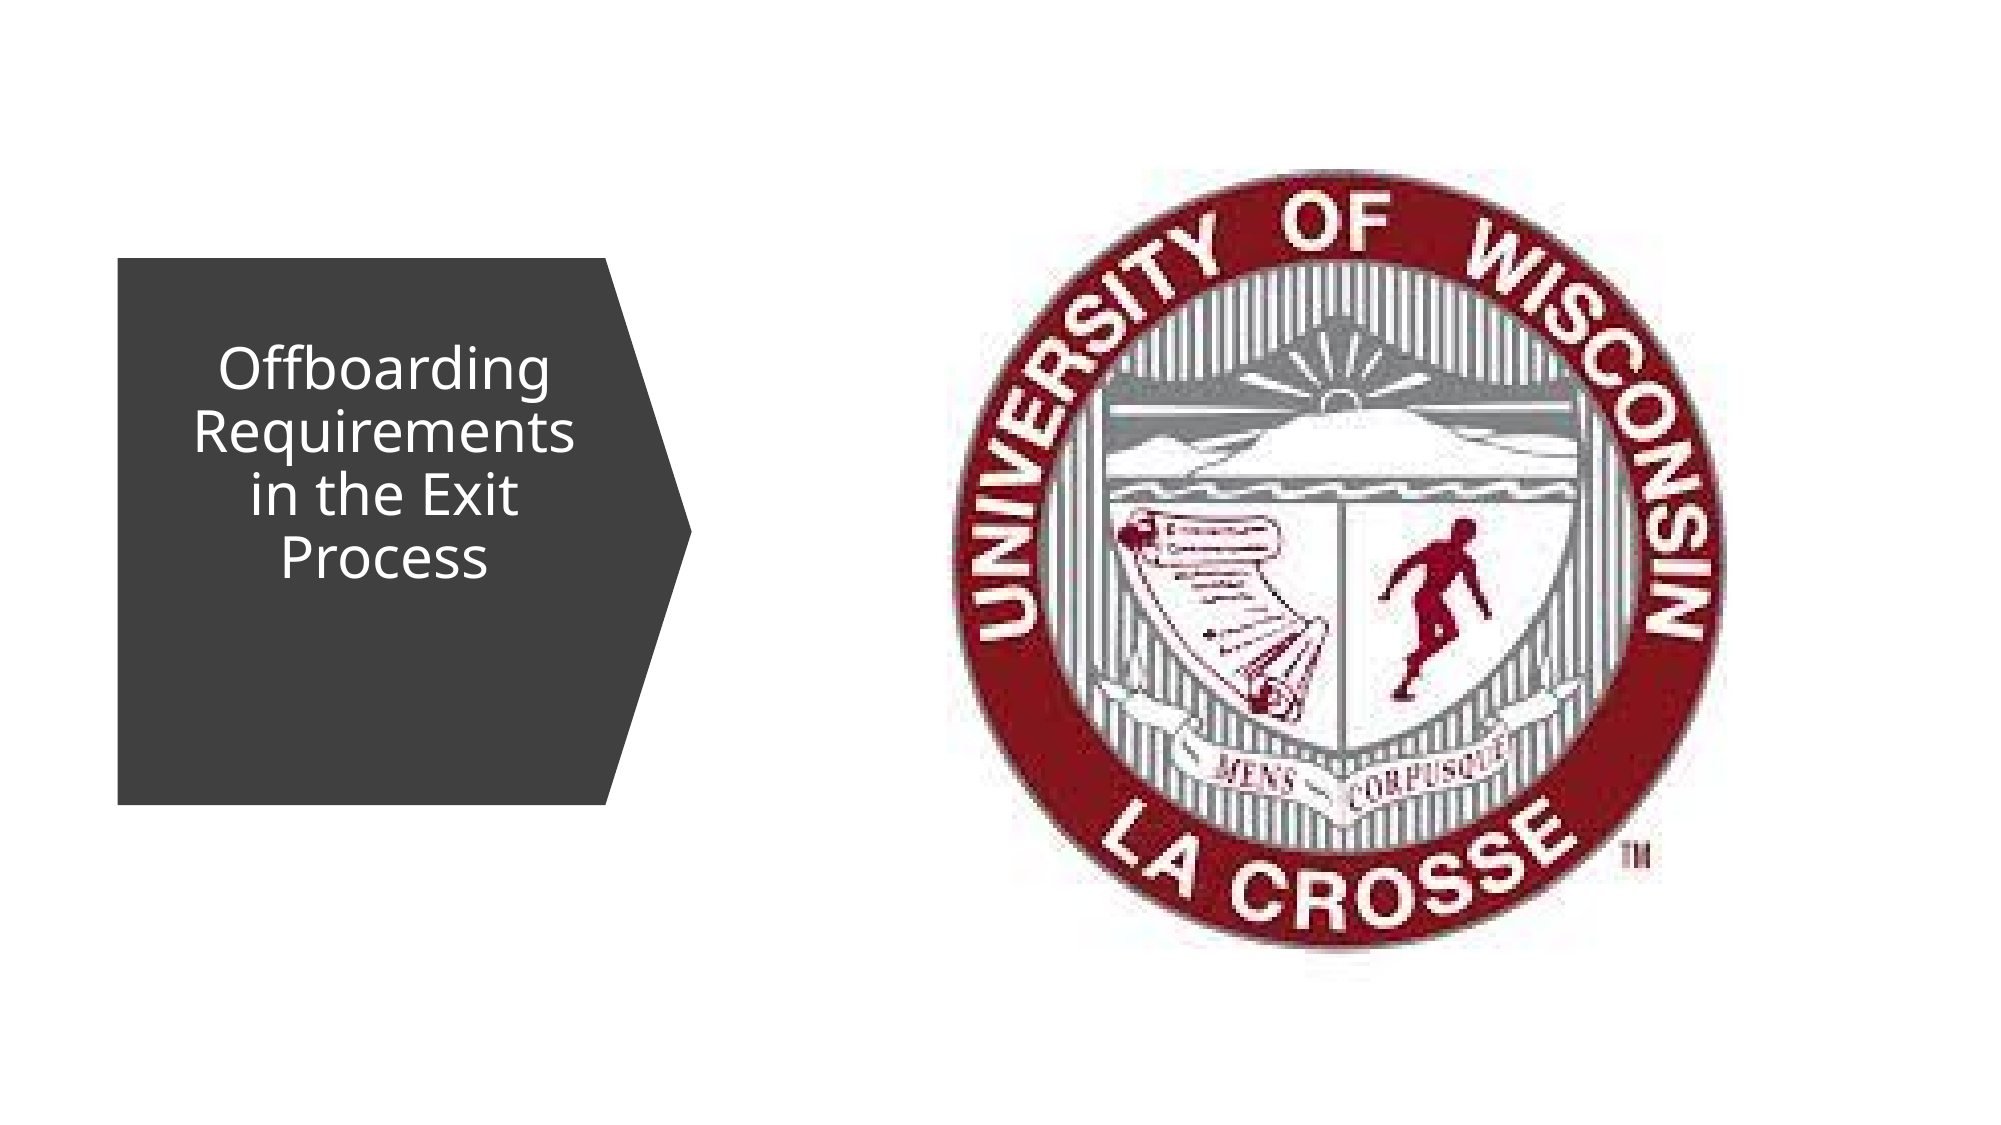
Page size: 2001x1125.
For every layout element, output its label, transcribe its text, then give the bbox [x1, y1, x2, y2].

text_box [116, 257, 693, 807]
picture [883, 105, 1797, 1020]
title Offboarding Requirements in the Exit Process [168, 322, 601, 741]
